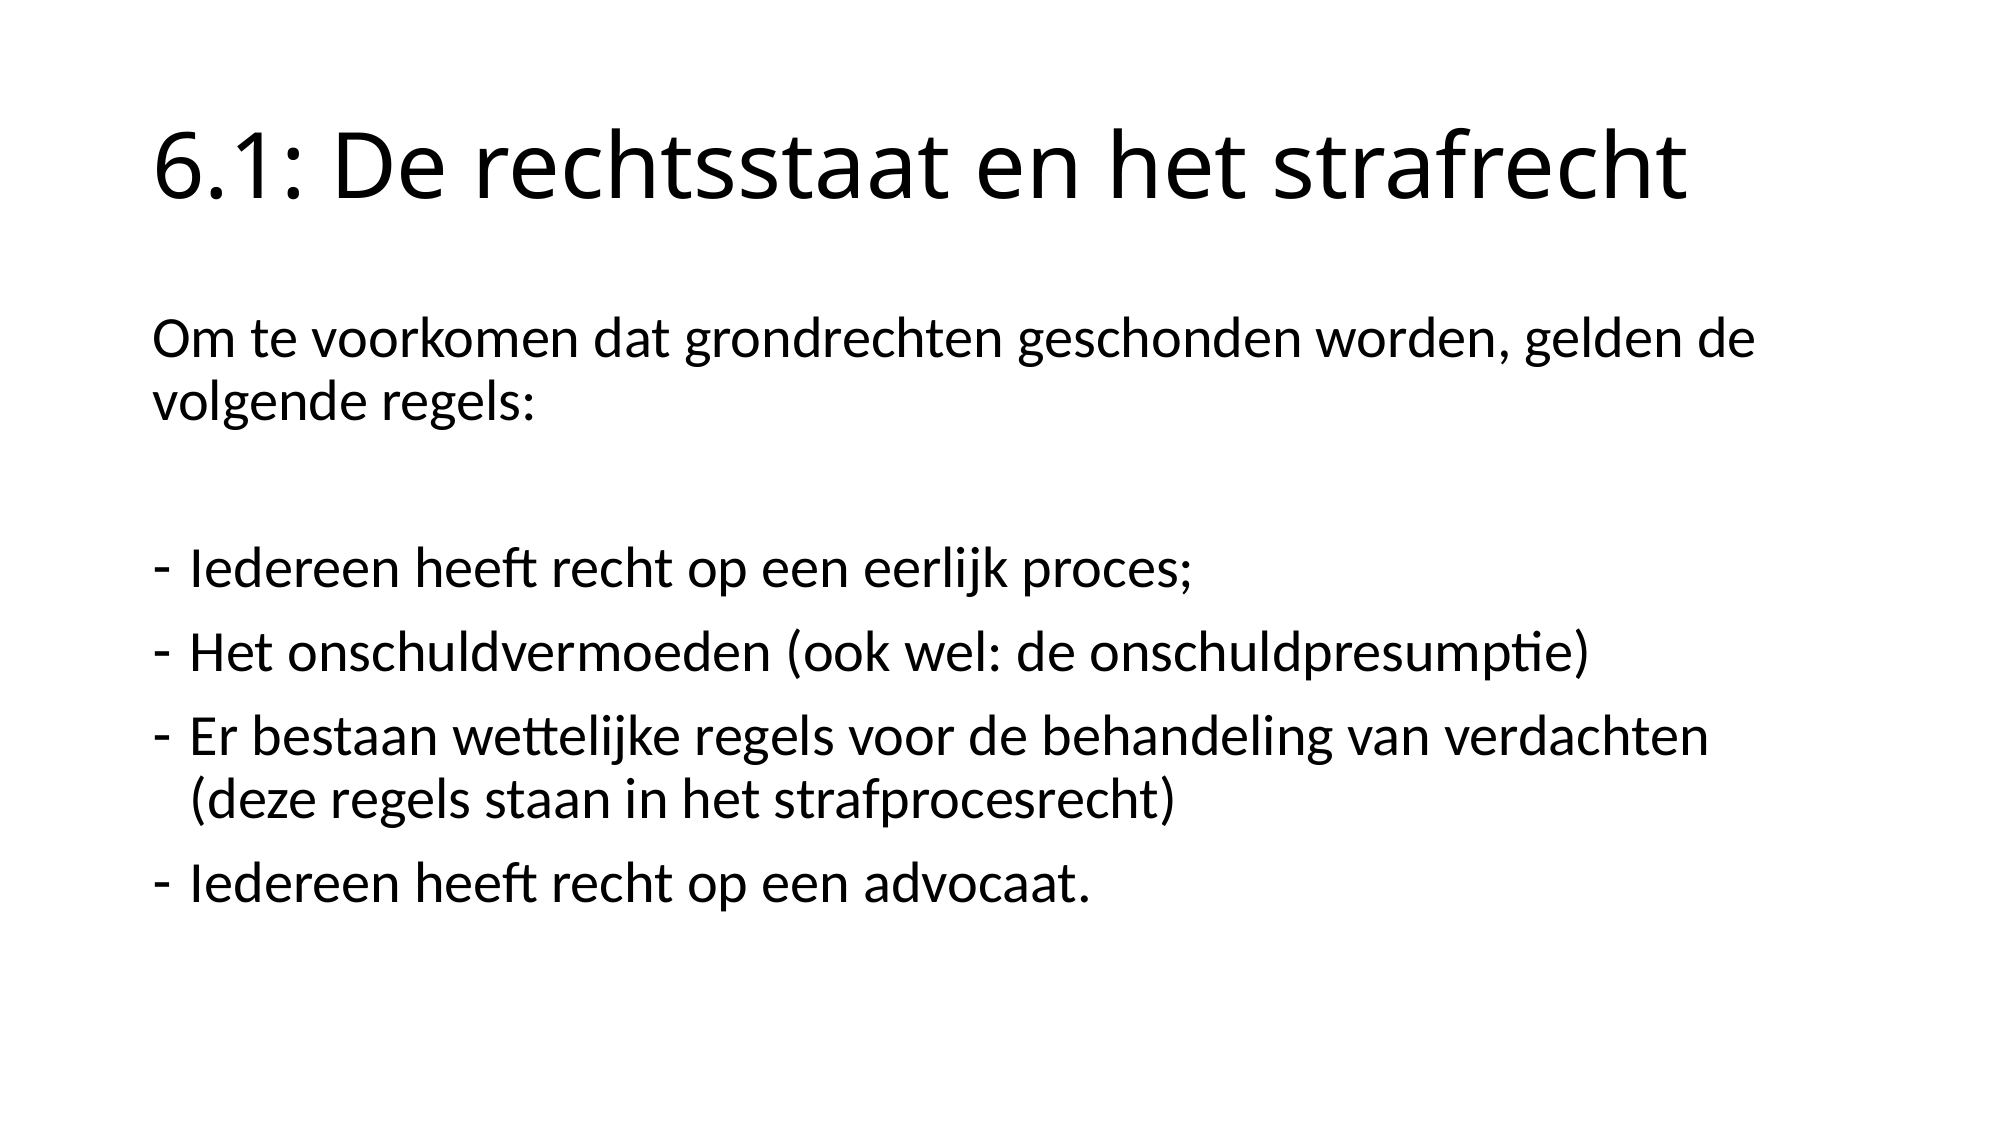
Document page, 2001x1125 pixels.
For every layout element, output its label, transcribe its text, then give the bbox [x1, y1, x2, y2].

list Om te voorkomen dat grondrechten geschonden worden, gelden de volgende regels: Iedereen heeft recht op een eerlijk proces; Het onschuldvermoeden (ook wel: de onschuldpresumptie) Er bestaan wettelijke regels voor de behandeling van verdachten (deze regels staan in het strafprocesrecht) Iedereen heeft recht op een advocaat. [137, 299, 1863, 1014]
title 6.1: De rechtsstaat en het strafrecht [137, 59, 1863, 278]
